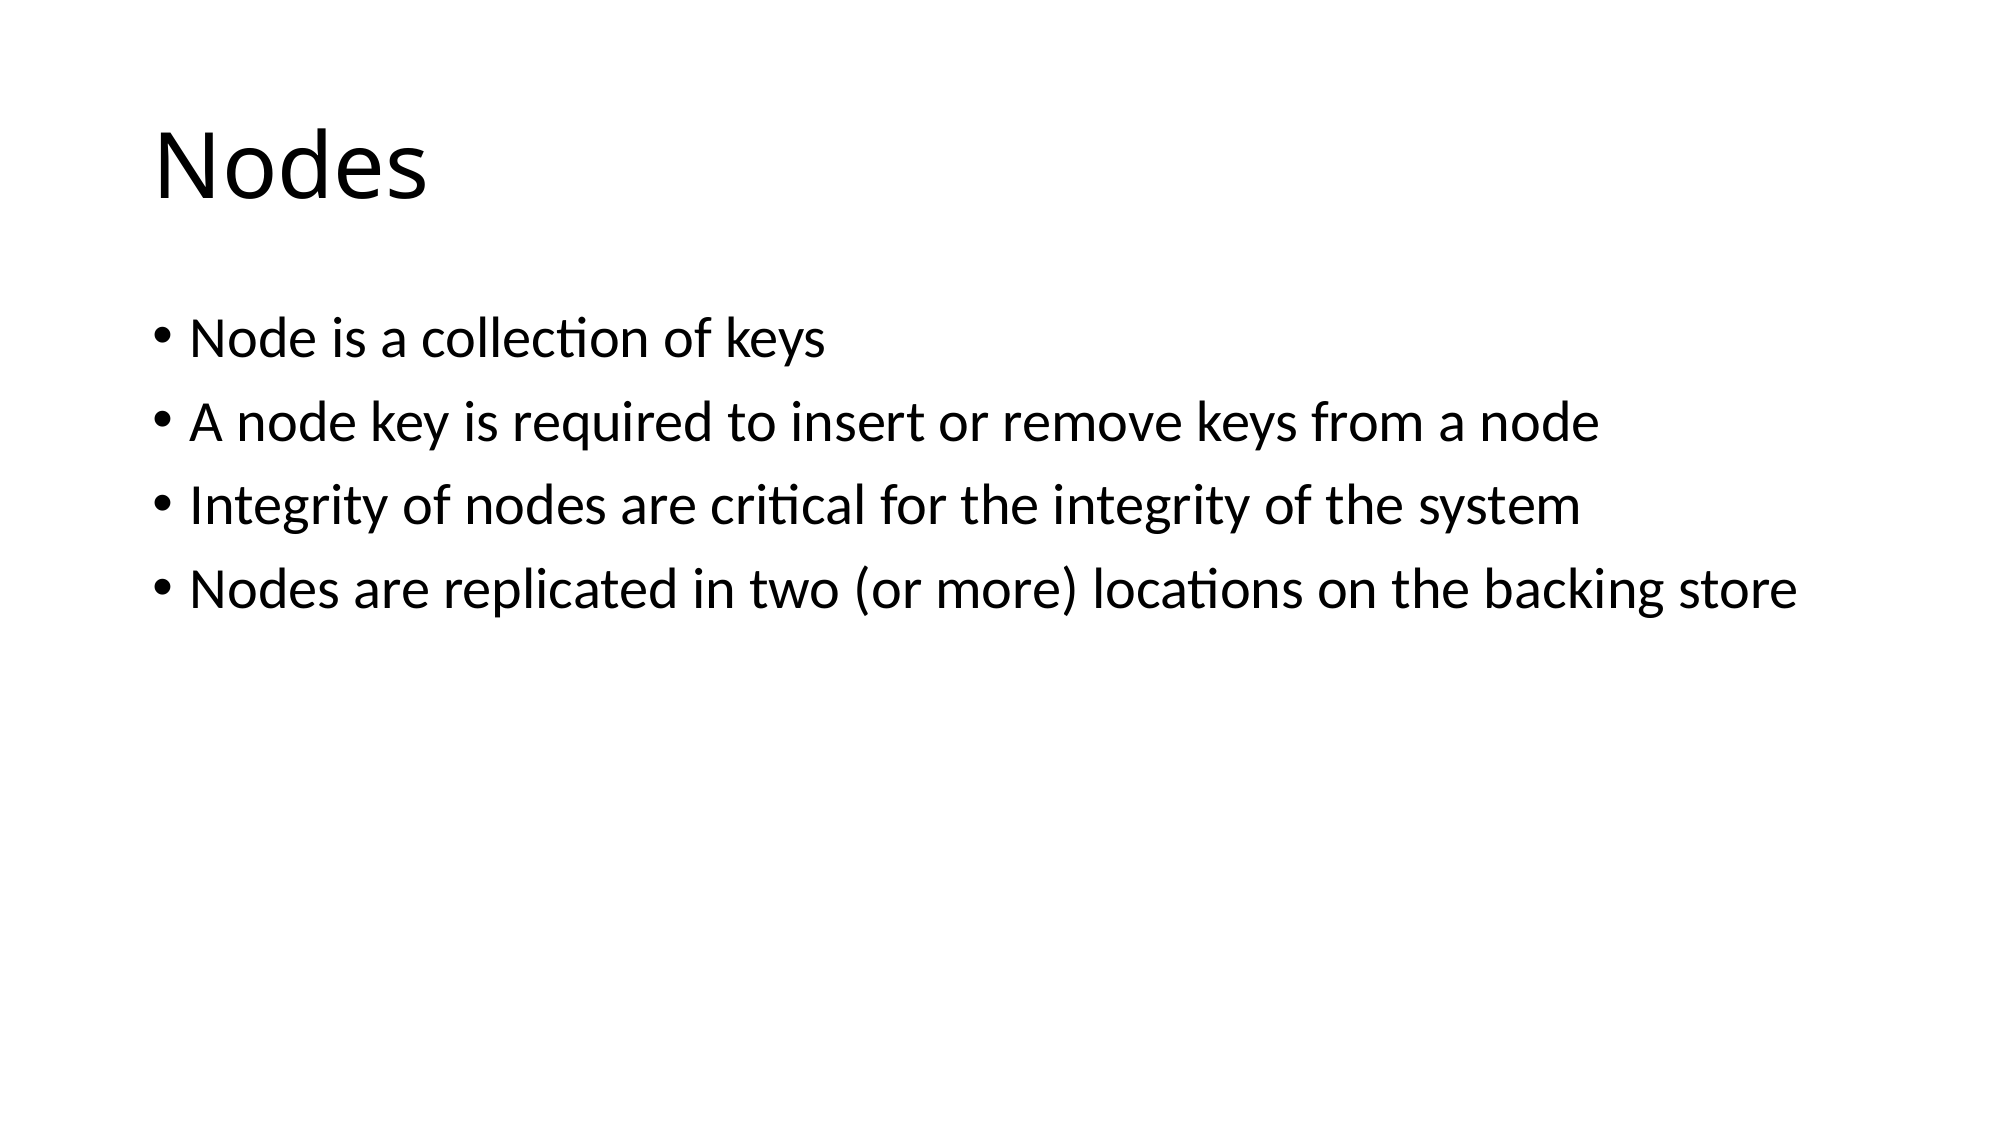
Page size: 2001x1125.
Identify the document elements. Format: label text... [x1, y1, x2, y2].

list Node is a collection of keys A node key is required to insert or remove keys from a node Integrity of nodes are critical for the integrity of the system Nodes are replicated in two (or more) locations on the backing store [137, 299, 1863, 1014]
title Nodes [137, 59, 1863, 278]
